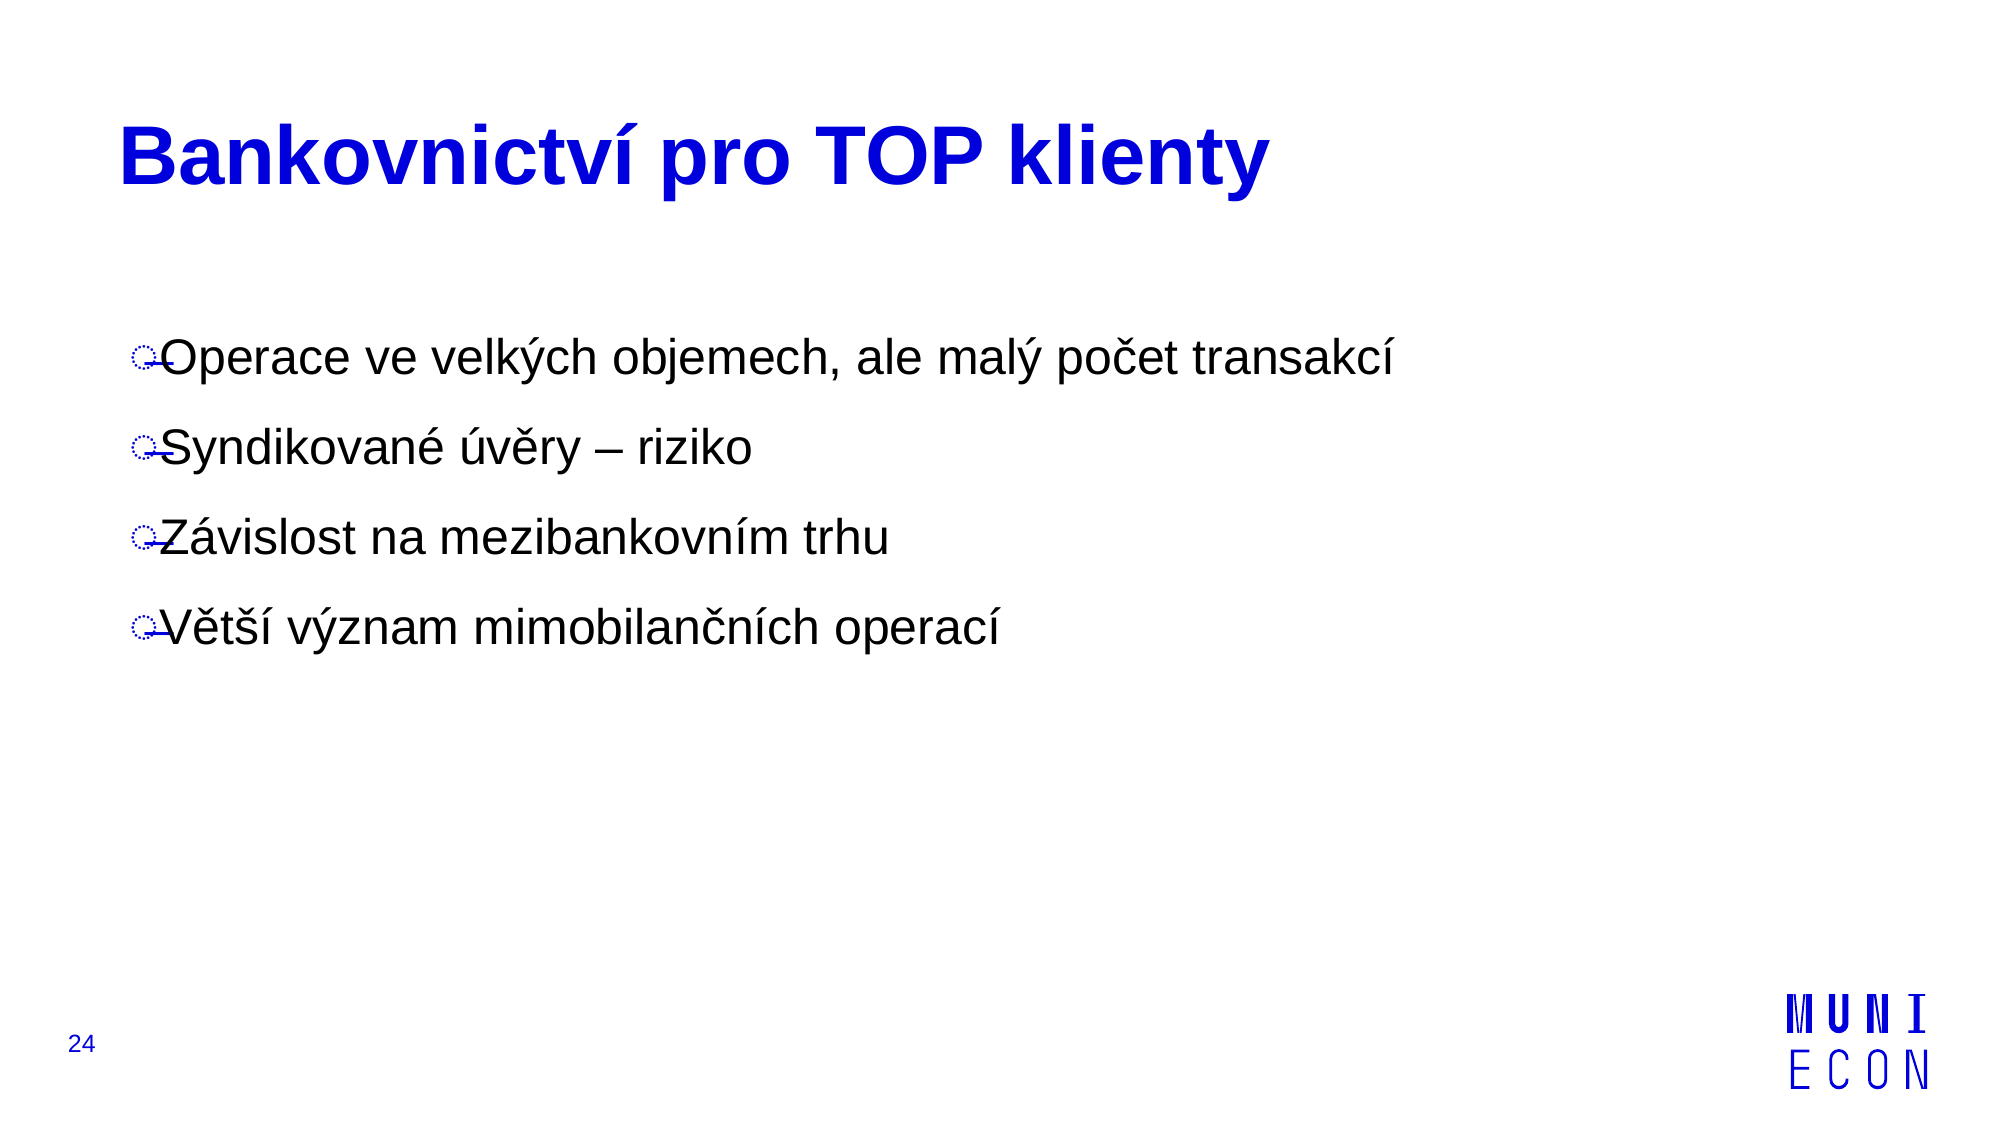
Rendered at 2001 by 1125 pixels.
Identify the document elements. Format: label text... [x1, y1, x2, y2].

list Operace ve velkých objemech, ale malý počet transakcí Syndikované úvěry – riziko Závislost na mezibankovním trhu Větší význam mimobilančních operací [118, 234, 1831, 1022]
title Bankovnictví pro TOP klienty [118, 118, 1883, 193]
slide_number 24 [67, 1021, 110, 1063]
